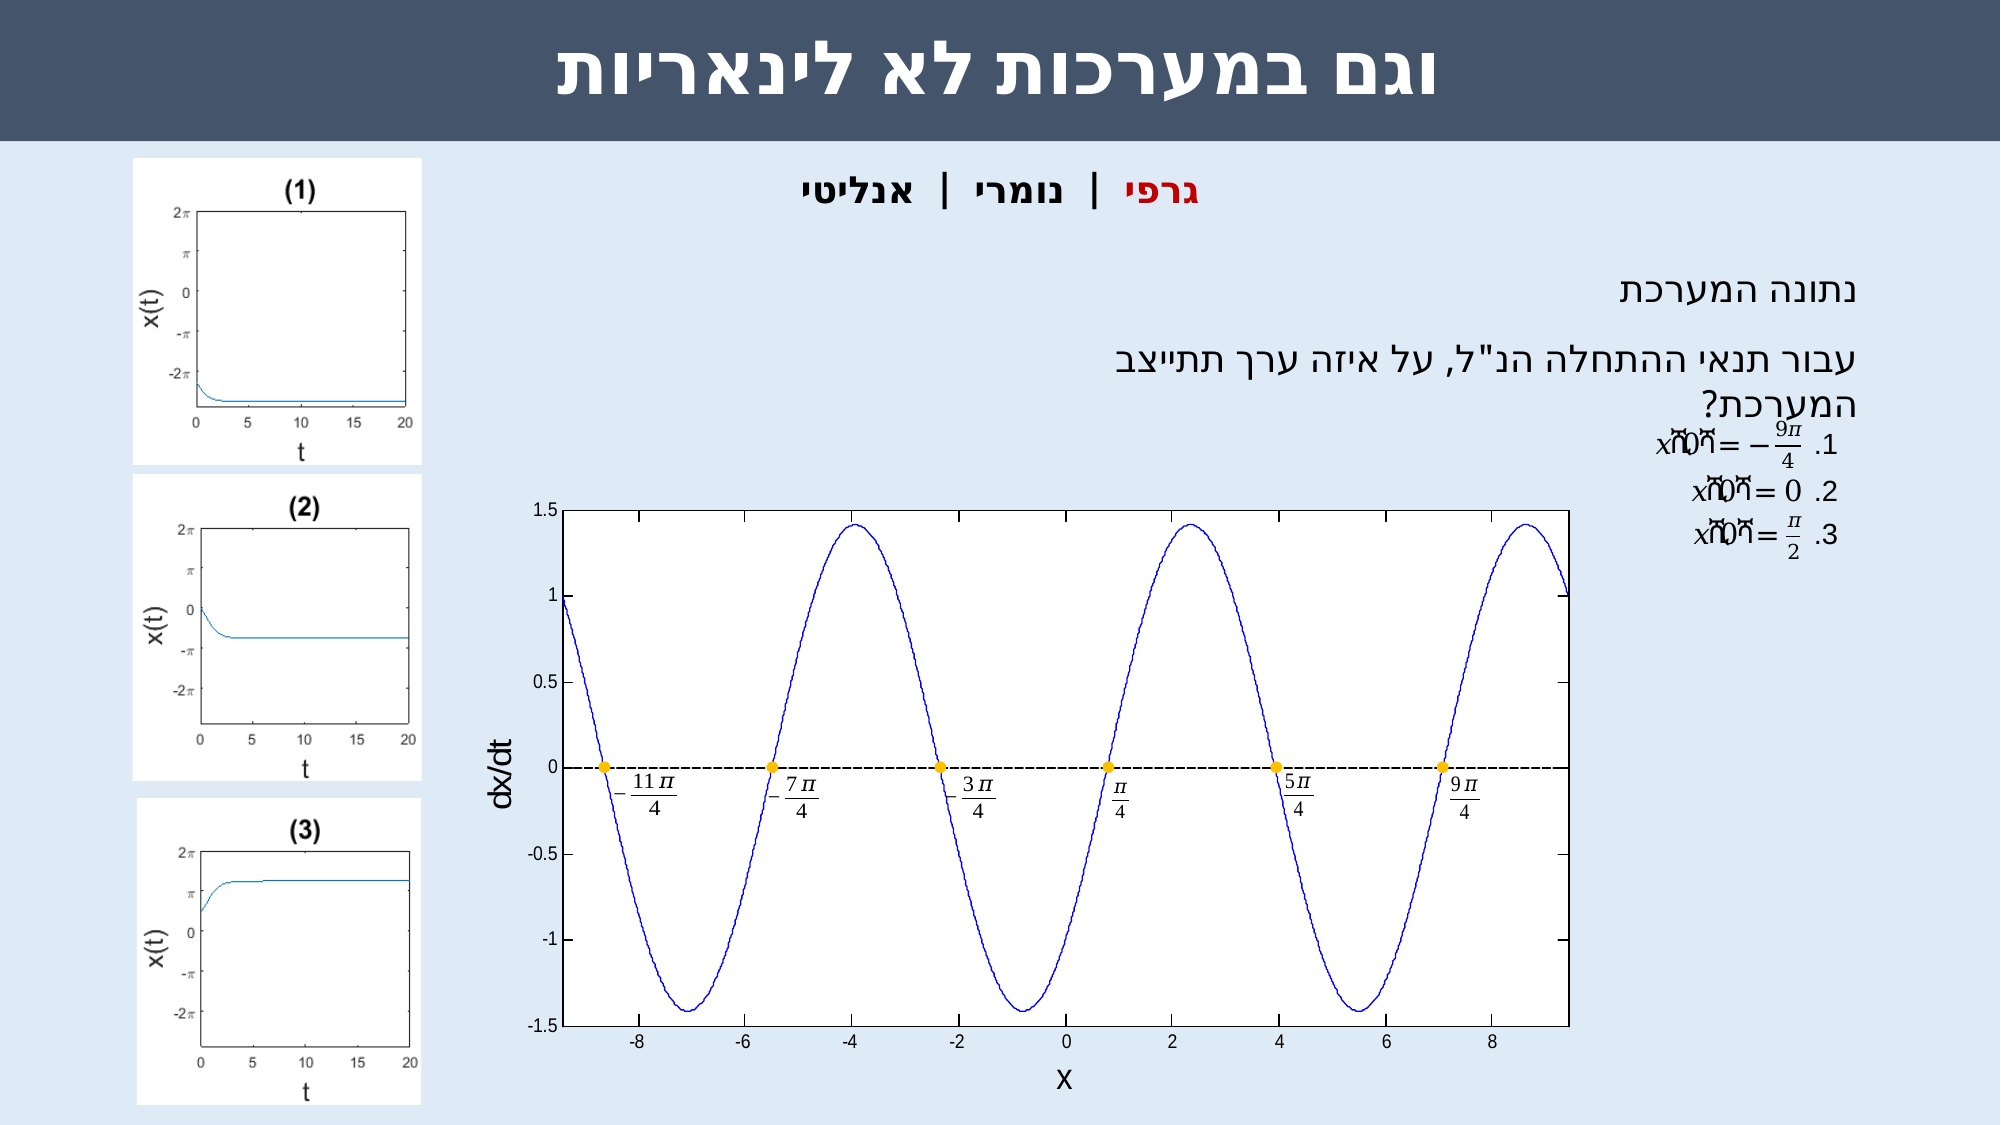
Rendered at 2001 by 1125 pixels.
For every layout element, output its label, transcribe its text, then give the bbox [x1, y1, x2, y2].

picture [132, 474, 422, 781]
picture [133, 158, 422, 465]
text_box גרפי | נומרי | אנליטי [785, 158, 1214, 219]
picture [1638, 419, 1864, 586]
list וגם במערכות לא לינאריות [0, 0, 2000, 142]
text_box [483, 495, 1578, 1102]
picture [136, 798, 422, 1105]
